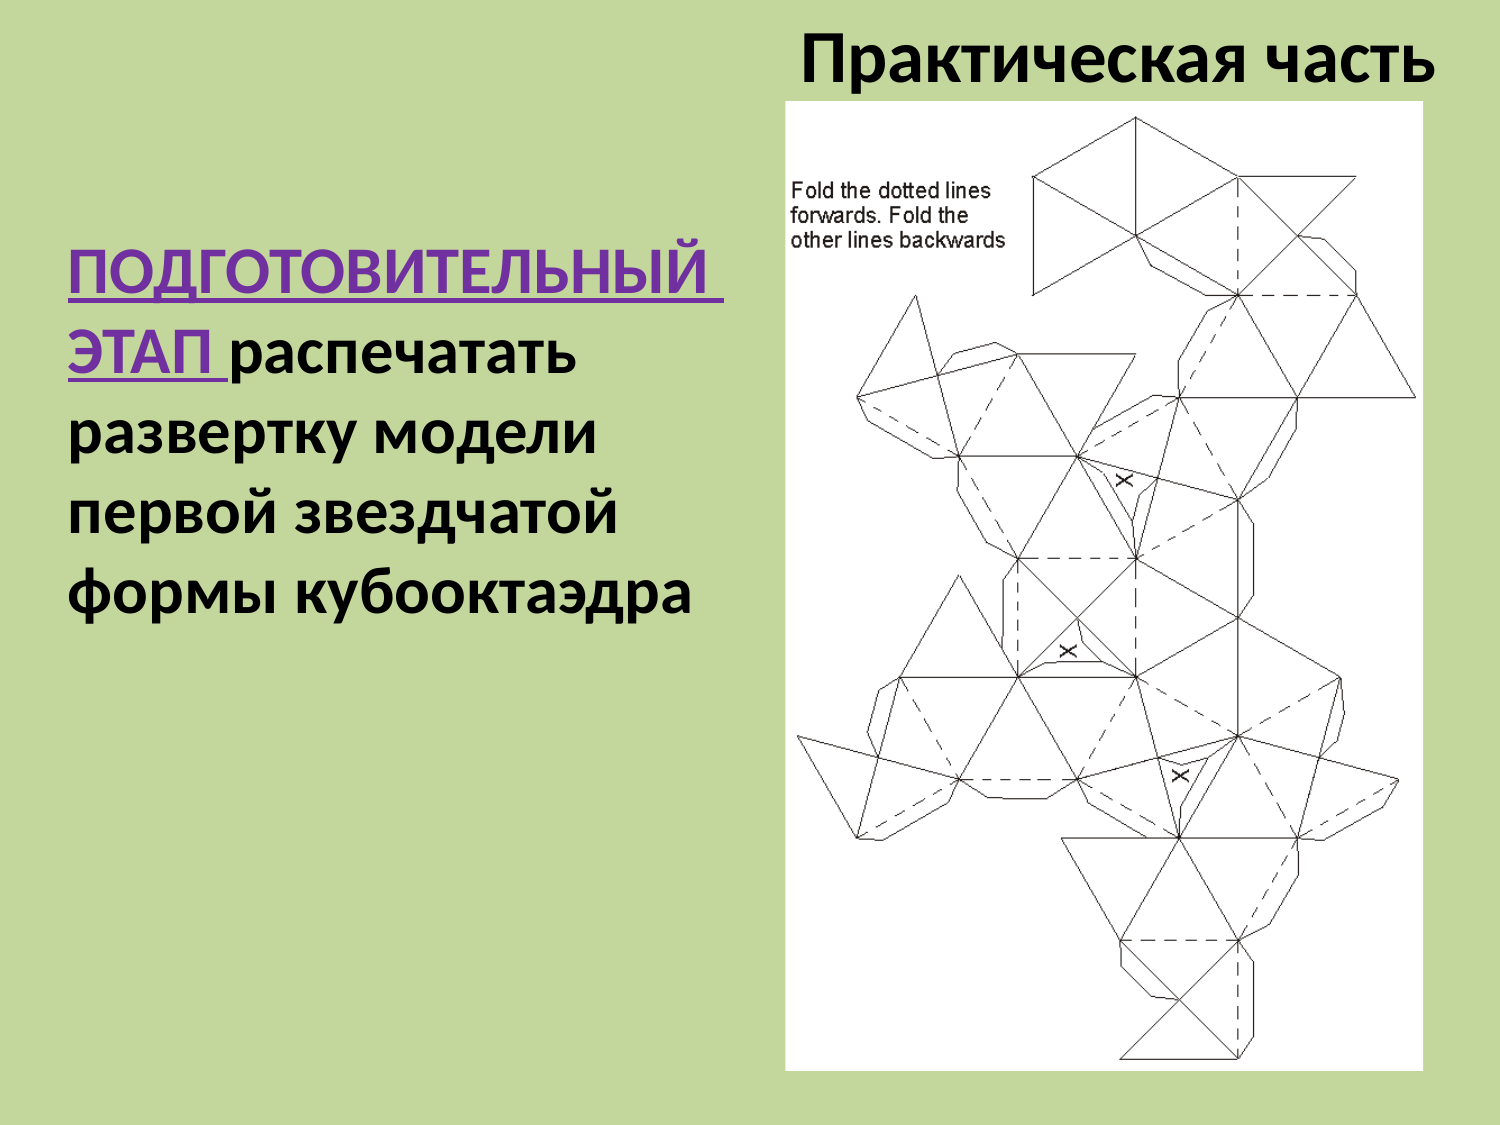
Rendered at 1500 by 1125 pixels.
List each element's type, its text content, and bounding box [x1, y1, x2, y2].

picture [785, 101, 1424, 1071]
text_box Практическая часть [785, 0, 1477, 105]
text_box ПОДГОТОВИТЕЛЬНЫЙ ЭТАП распечатать развертку модели первой звездчатой формы кубооктаэдра [53, 219, 750, 635]
